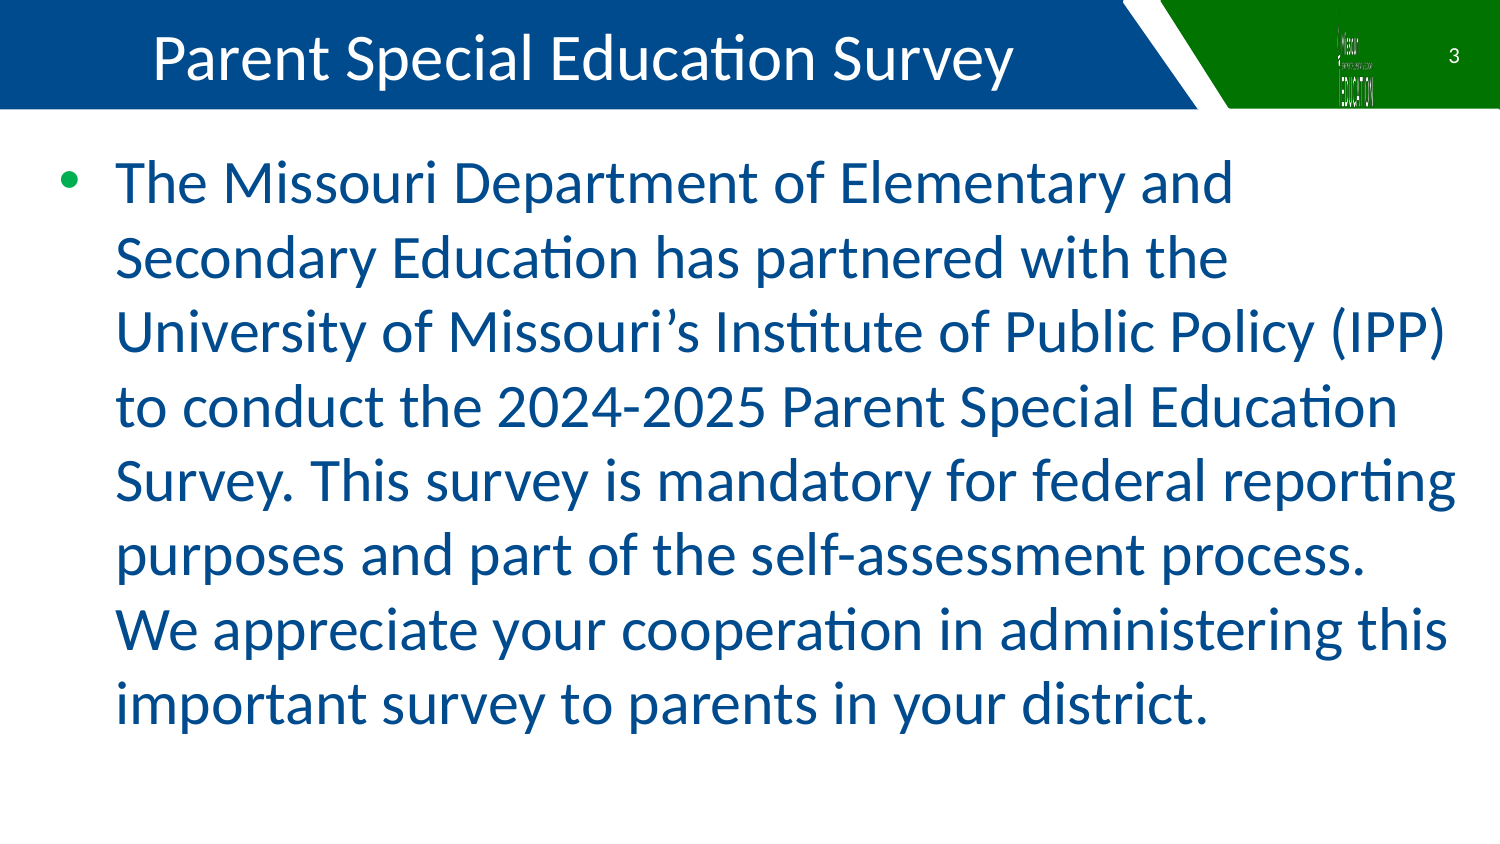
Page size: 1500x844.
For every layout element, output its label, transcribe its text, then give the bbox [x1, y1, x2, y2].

title Parent Special Education Survey [50, 5, 1100, 104]
slide_number 3 [1400, 32, 1475, 78]
picture [1337, 3, 1375, 110]
list The Missouri Department of Elementary and Secondary Education has partnered with the University of Missouri’s Institute of Public Policy (IPP) to conduct the 2024-2025 Parent Special Education Survey. This survey is mandatory for federal reporting purposes and part of the self-assessment process. We appreciate your cooperation in administering this important survey to parents in your district. [24, 134, 1475, 772]
